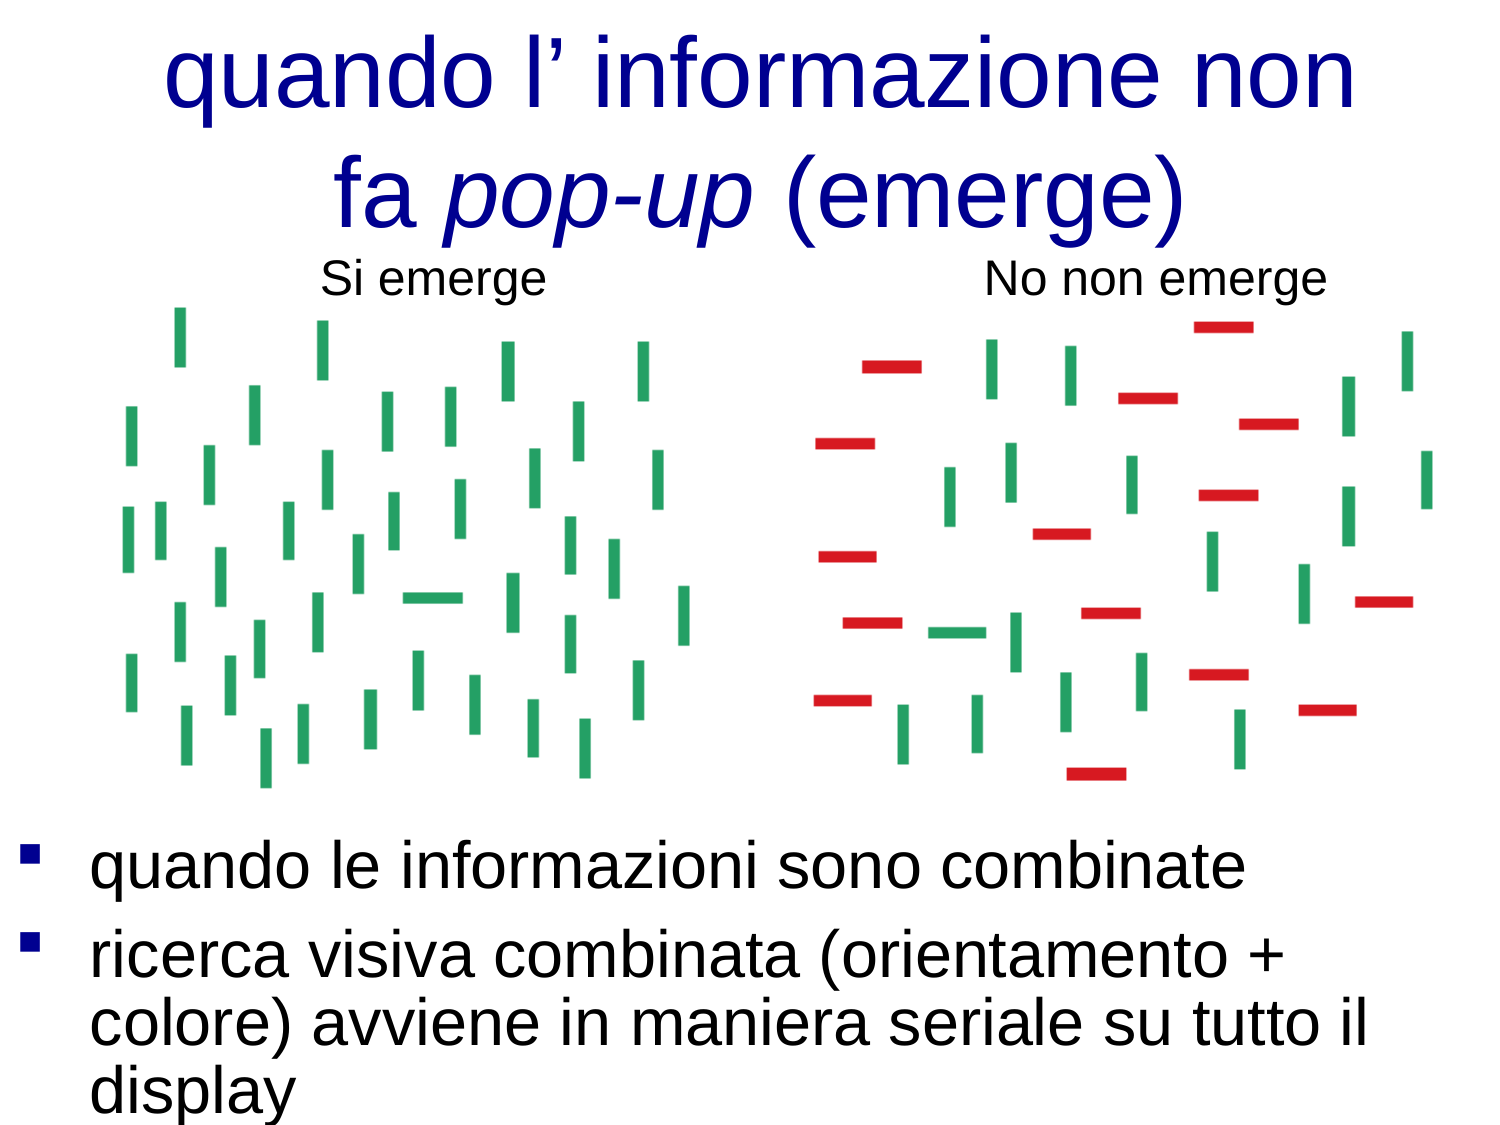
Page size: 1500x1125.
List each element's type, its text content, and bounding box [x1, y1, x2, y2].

text_box quando le informazioni sono combinate ricerca visiva combinata (orientamento + colore) avviene in maniera seriale su tutto il display [0, 826, 1500, 1125]
title quando l’ informazione non fa pop-up (emerge) [115, 0, 1407, 255]
picture [0, 282, 1500, 815]
text_box No non emerge [969, 238, 1344, 301]
text_box Si emerge [304, 238, 563, 282]
